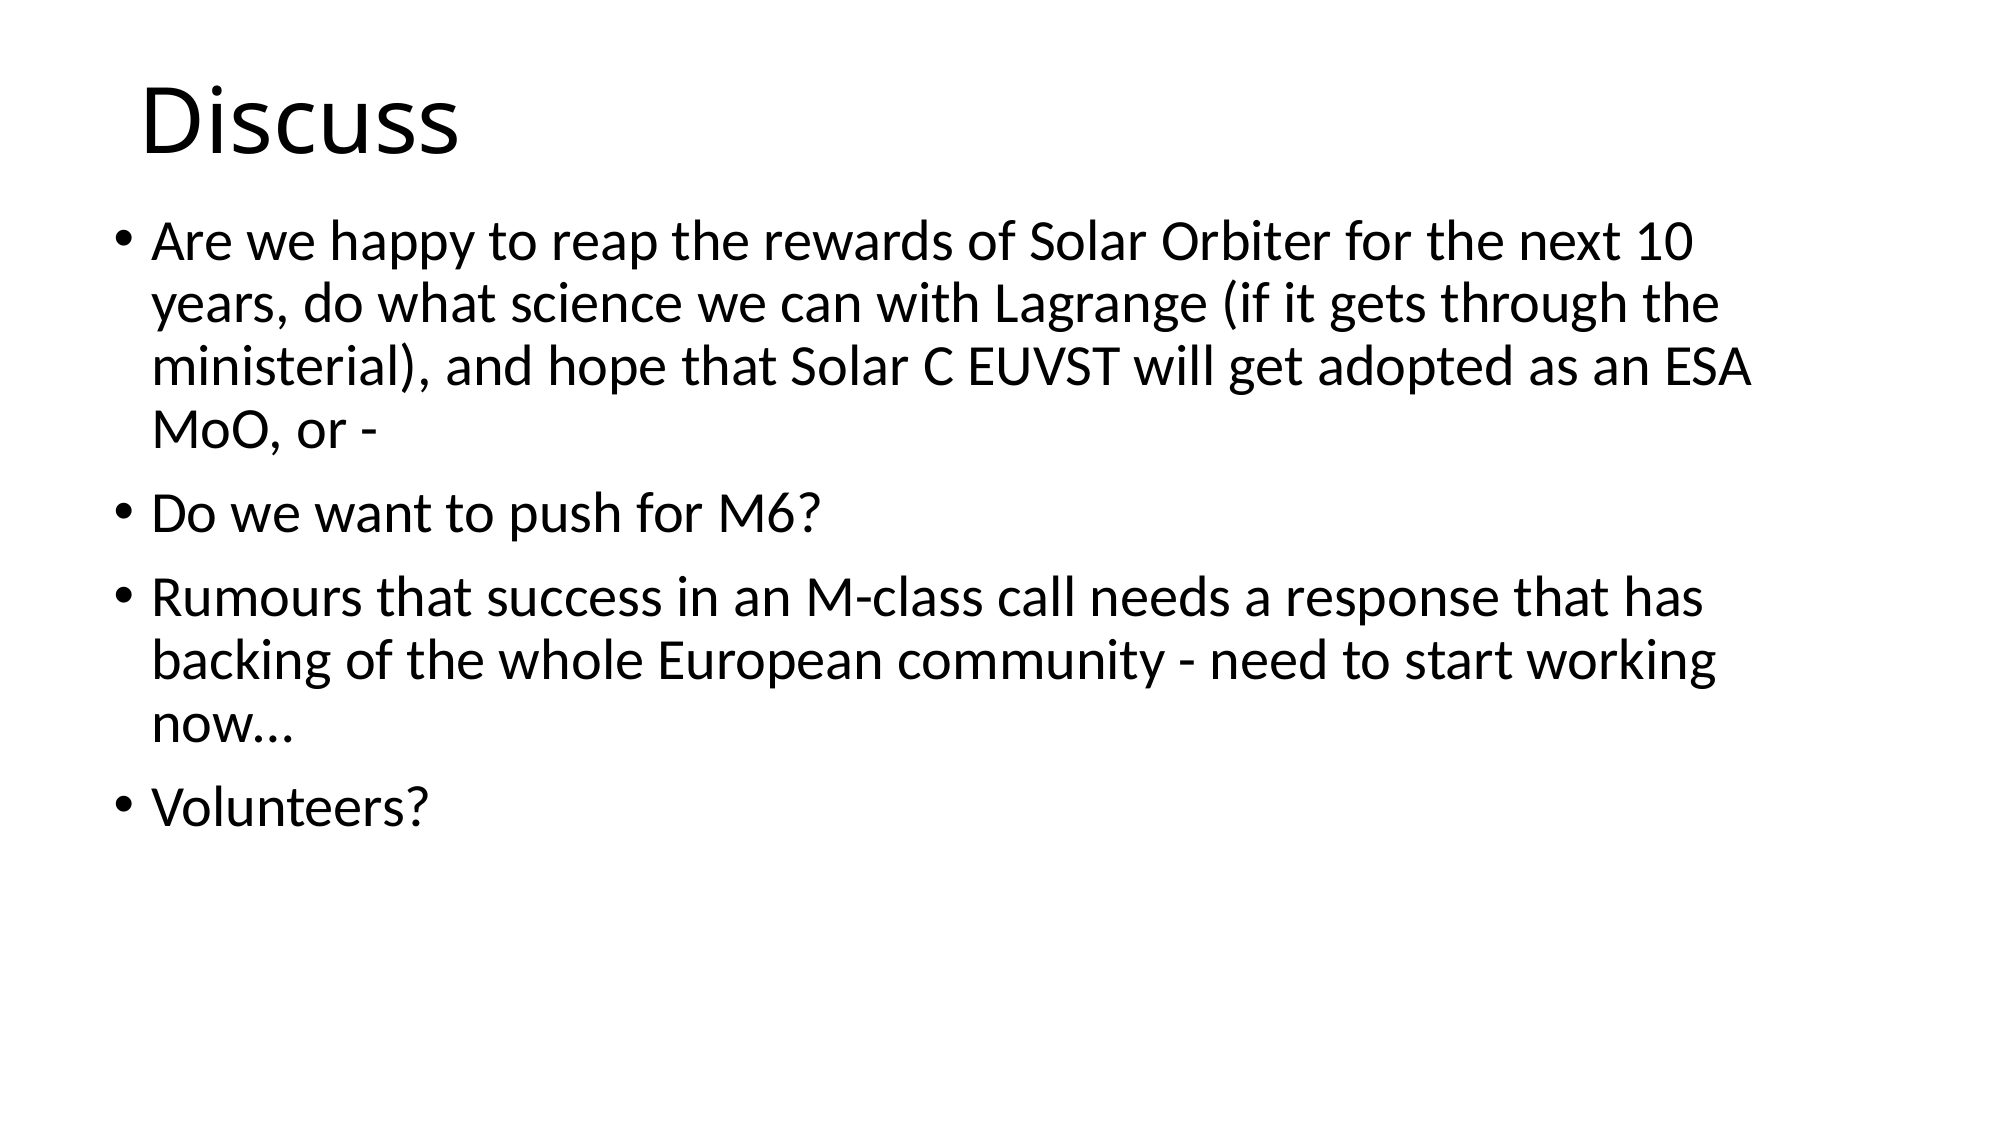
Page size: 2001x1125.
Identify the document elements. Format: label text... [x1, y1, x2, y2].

title Discuss [123, 15, 1849, 233]
list Are we happy to reap the rewards of Solar Orbiter for the next 10 years, do what science we can with Lagrange (if it gets through the ministerial), and hope that Solar C EUVST will get adopted as an ESA MoO, or - Do we want to push for M6? Rumours that success in an M-class call needs a response that has backing of the whole European community - need to start working now… Volunteers? [98, 202, 1824, 916]
